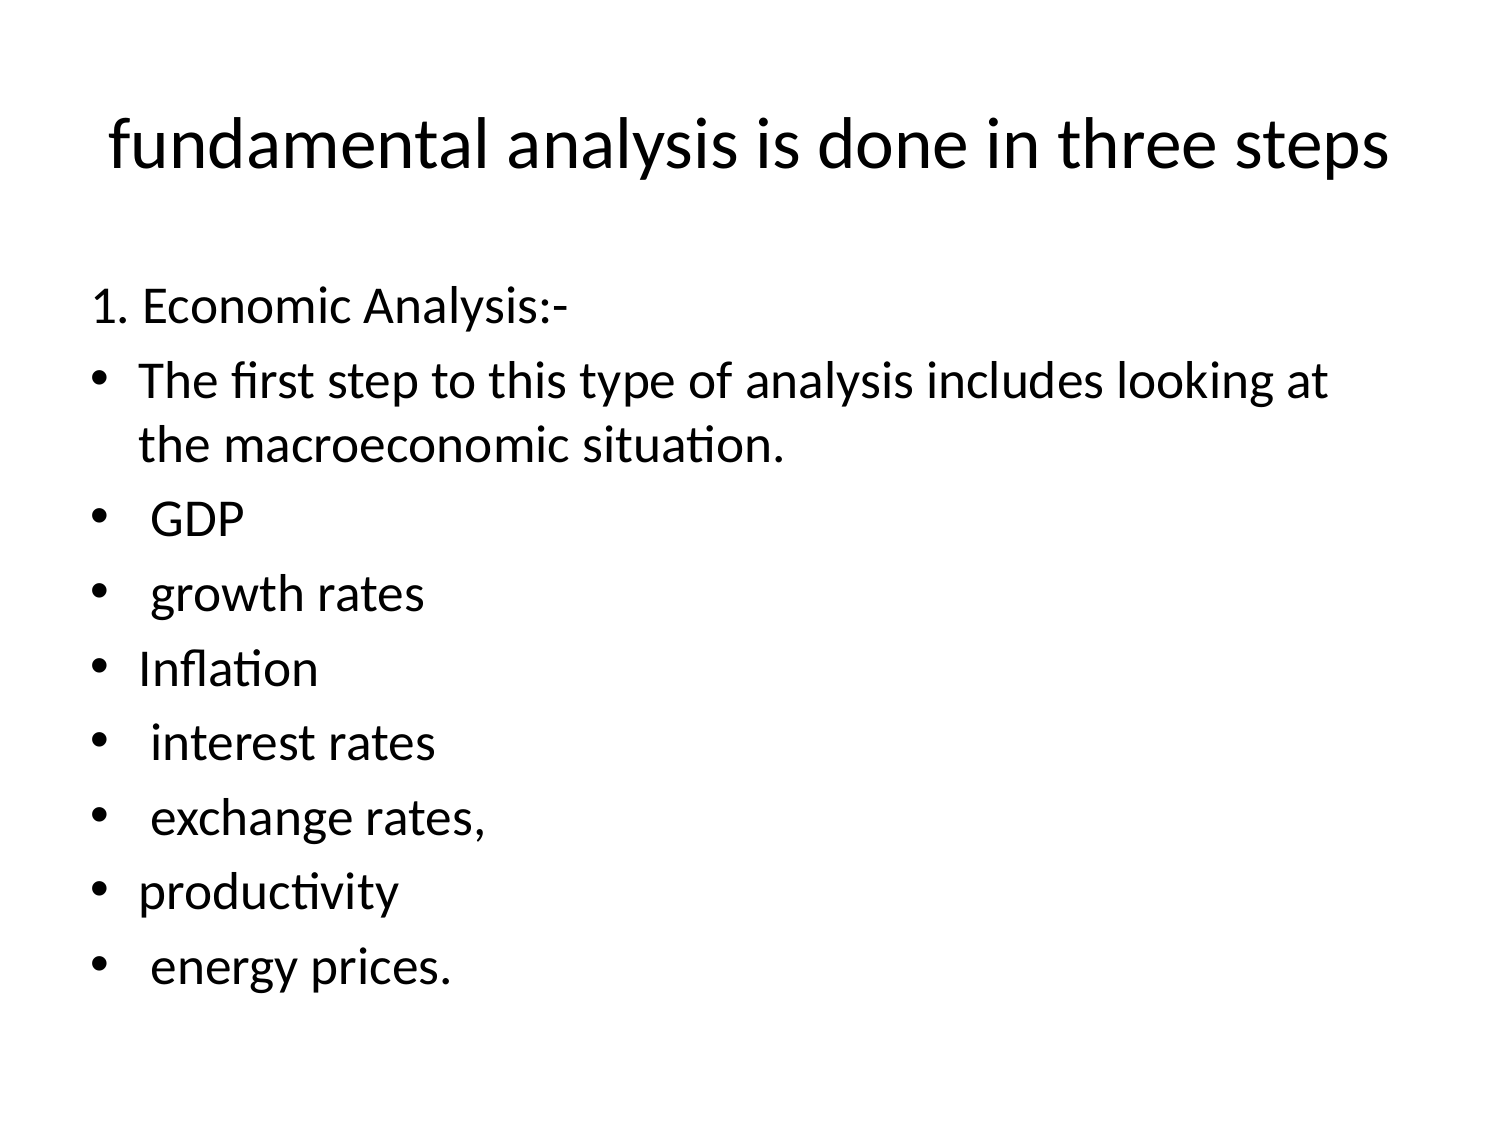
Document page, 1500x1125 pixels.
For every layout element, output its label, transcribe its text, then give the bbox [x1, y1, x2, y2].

title fundamental analysis is done in three steps [74, 44, 1426, 233]
list 1. Economic Analysis:- The first step to this type of analysis includes looking at the macroeconomic situation. GDP growth rates Inflation interest rates exchange rates, productivity energy prices. [74, 262, 1426, 1006]
